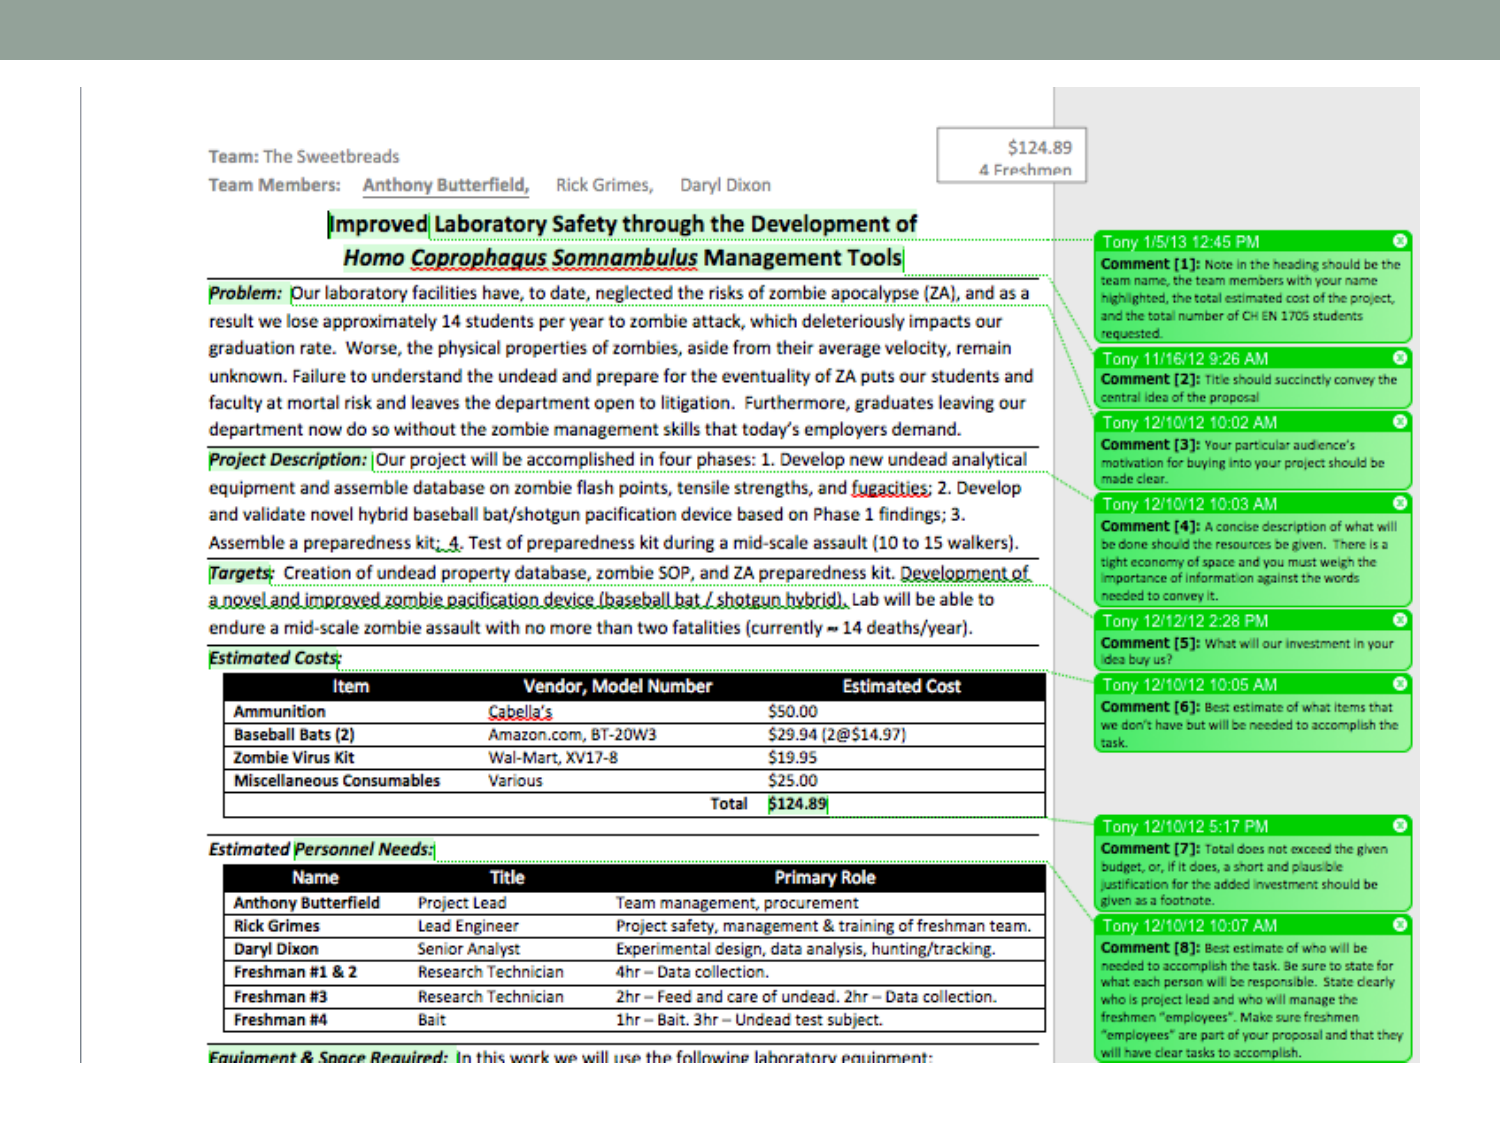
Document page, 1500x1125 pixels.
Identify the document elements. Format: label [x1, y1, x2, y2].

list [74, 87, 1426, 1063]
